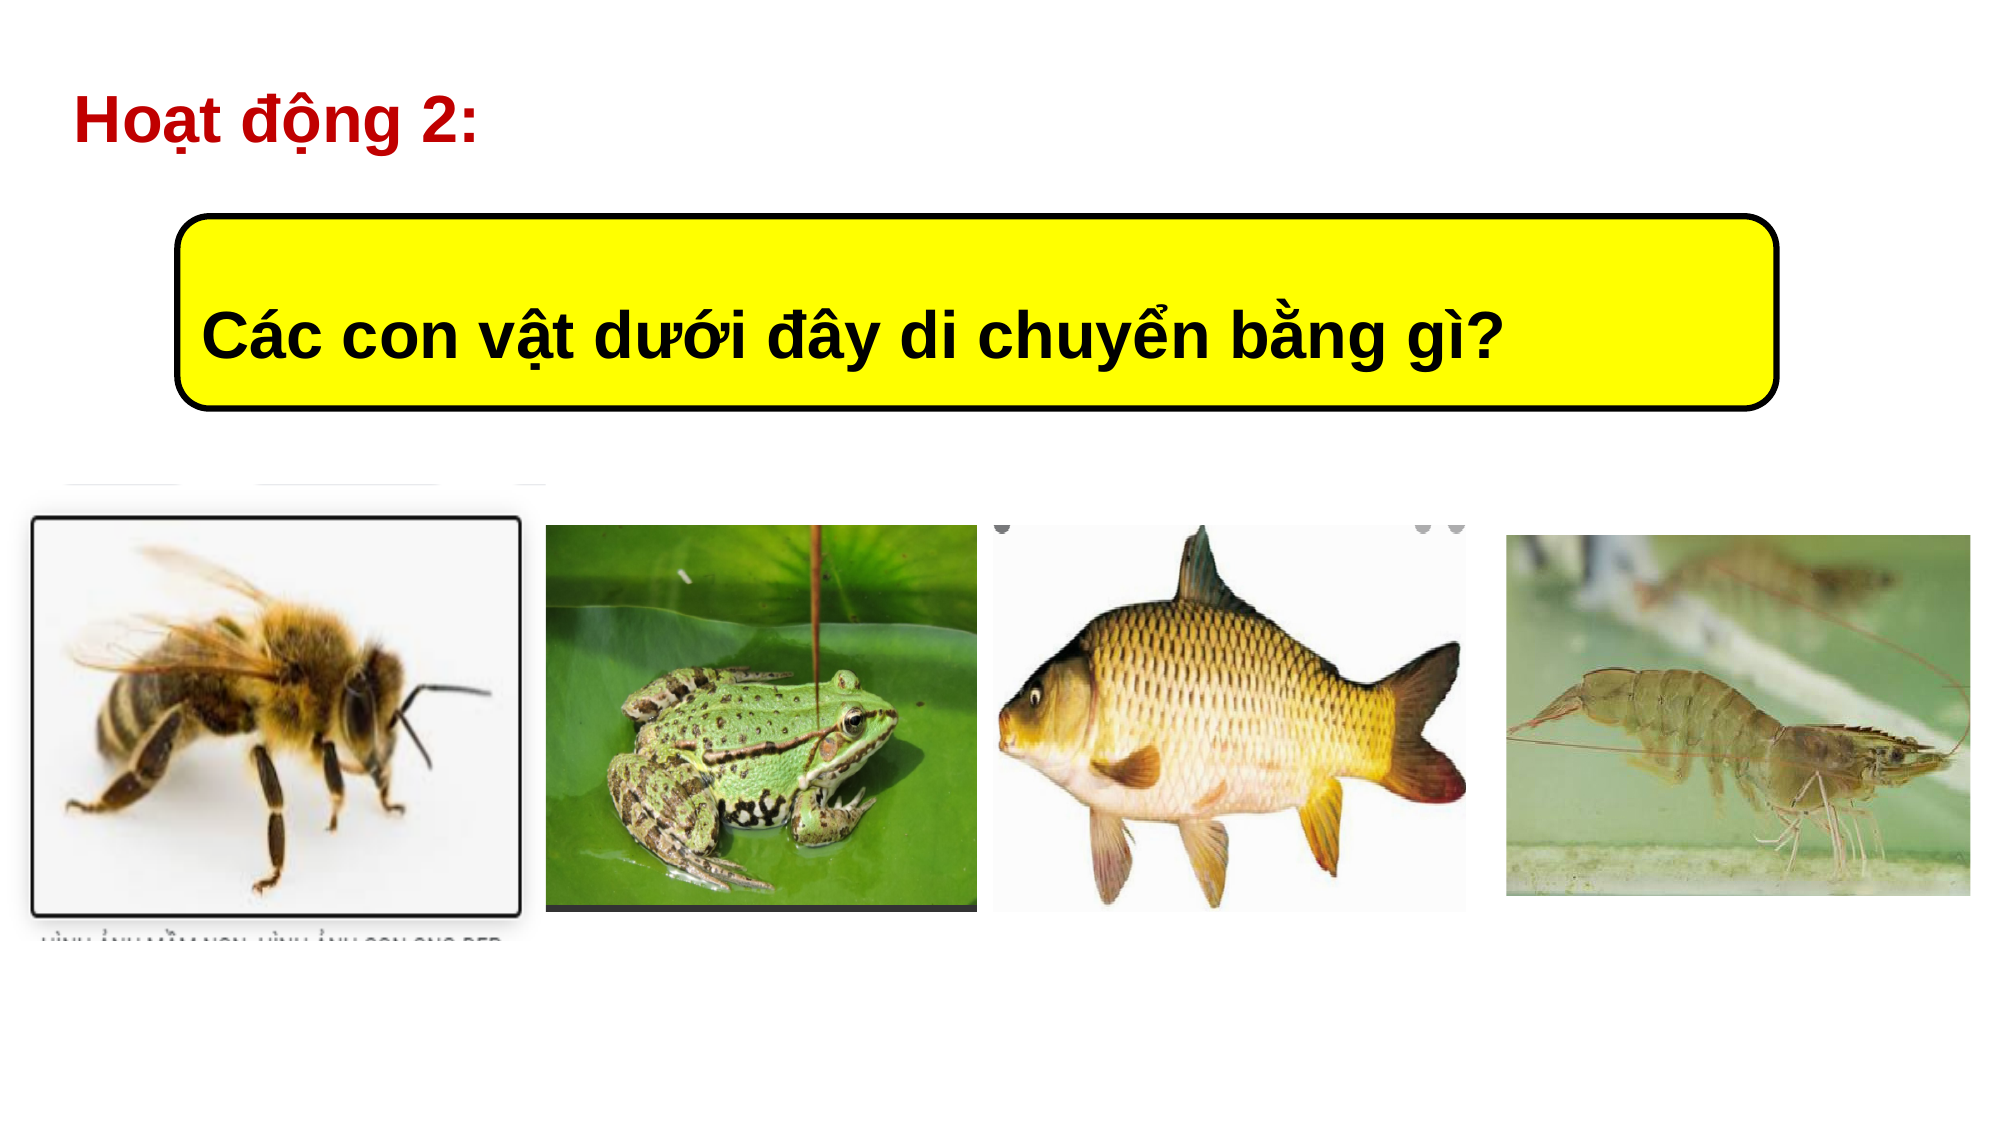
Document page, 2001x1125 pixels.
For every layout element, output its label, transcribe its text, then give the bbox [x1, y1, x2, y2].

text_box Các con vật dưới đây di chuyển bằng gì? [176, 215, 1778, 410]
picture [993, 525, 1466, 912]
picture [1506, 525, 1971, 896]
text_box Hoạt động 2: [59, 68, 589, 164]
picture [0, 484, 977, 942]
